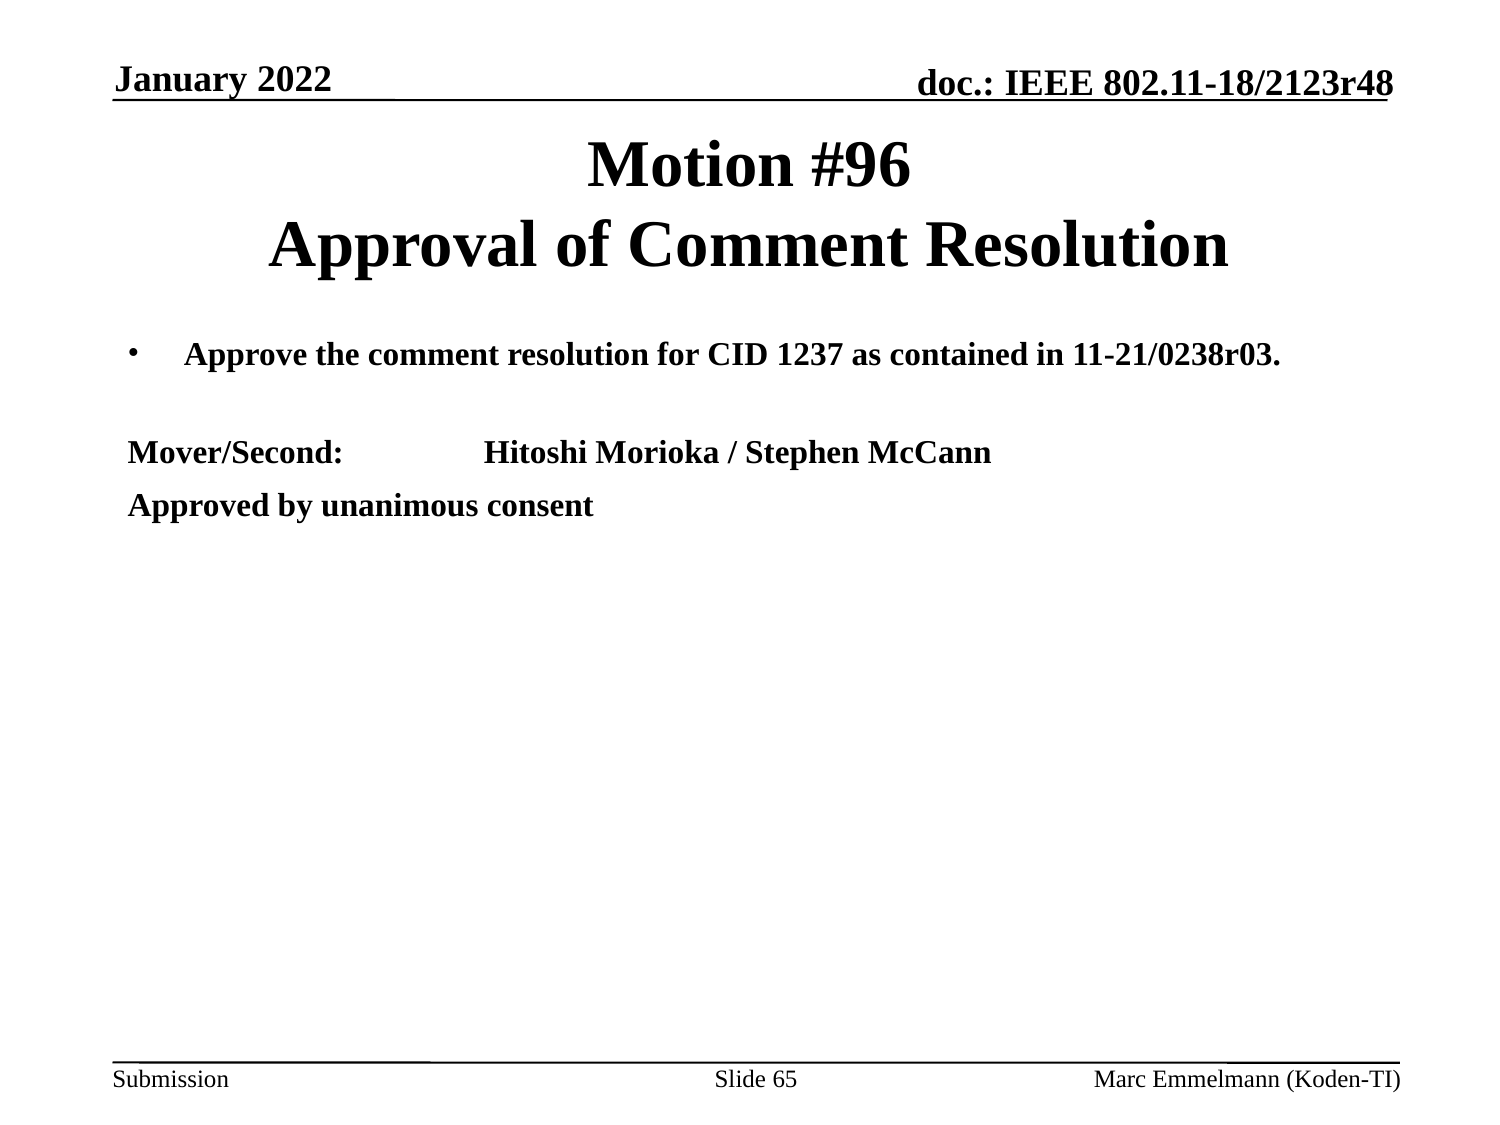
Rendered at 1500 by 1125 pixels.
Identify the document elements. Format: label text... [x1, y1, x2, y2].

list Approve the comment resolution for CID 1237 as contained in 11-21/0238r03. Mover/Second: Hitoshi Morioka / Stephen McCann Approved by unanimous consent [112, 324, 1388, 1000]
footer Marc Emmelmann (Koden-TI) [878, 1061, 1402, 1093]
slide_number Slide 65 [712, 1061, 800, 1123]
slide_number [114, 54, 423, 100]
title Motion #96 Approval of Comment Resolution [112, 112, 1388, 288]
